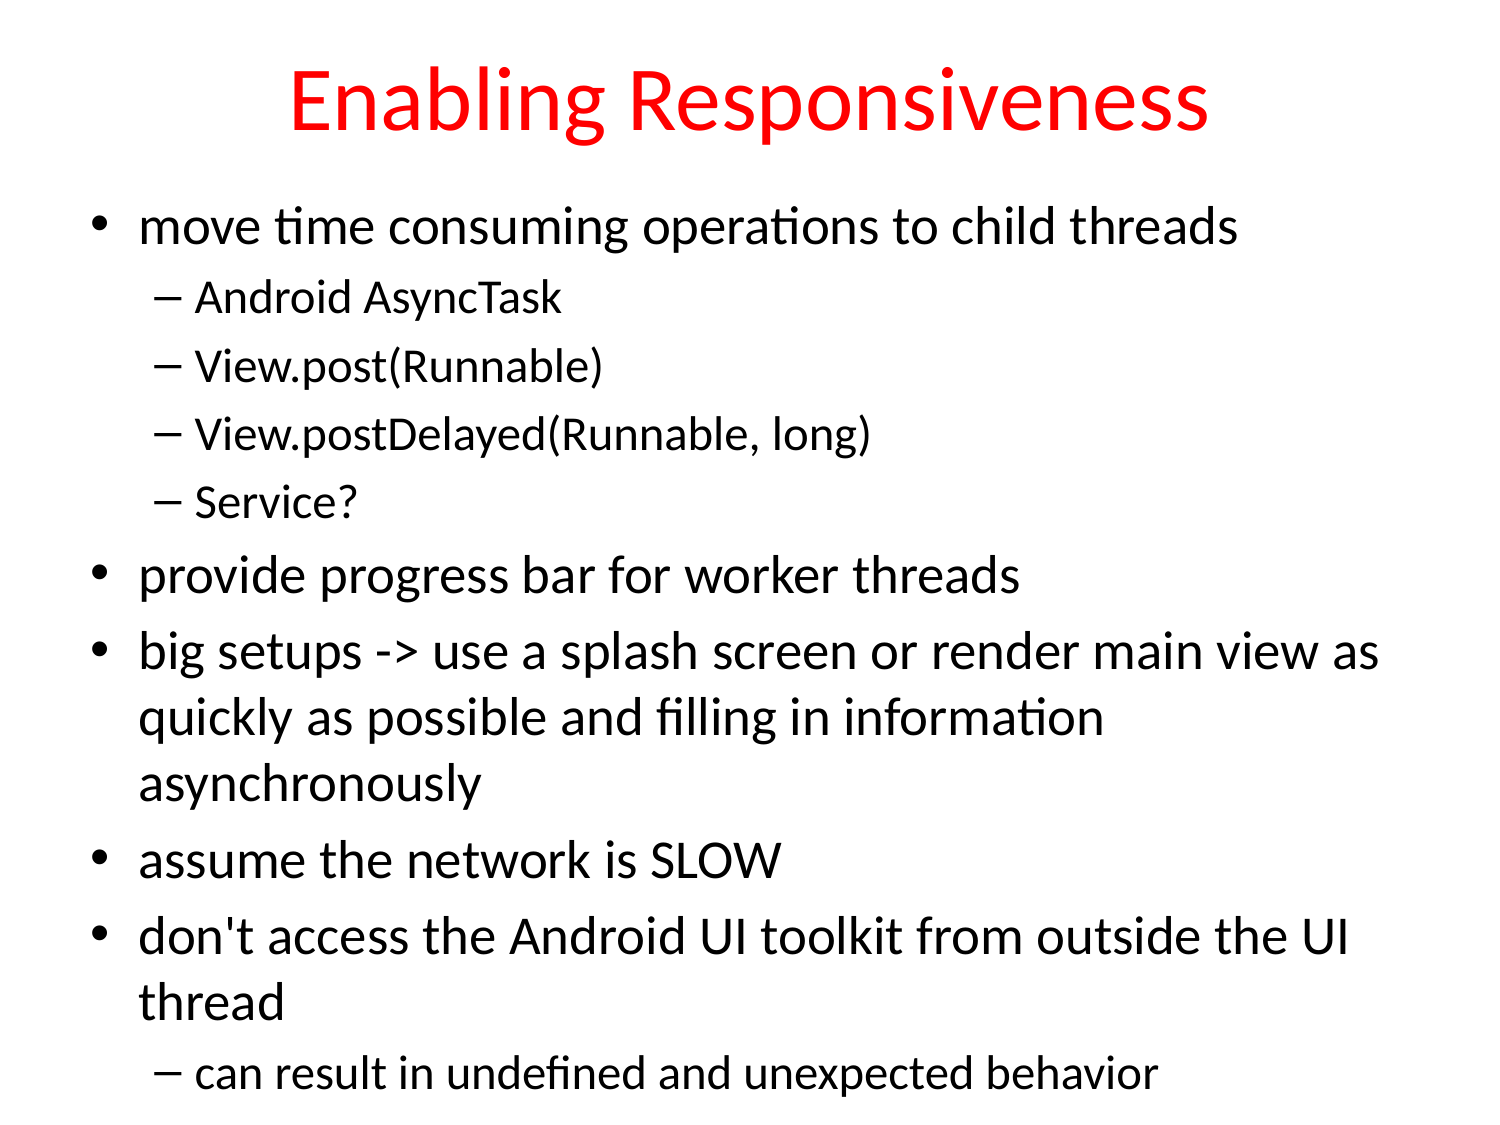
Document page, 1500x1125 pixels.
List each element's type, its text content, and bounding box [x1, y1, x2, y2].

title Enabling Responsiveness [75, 0, 1425, 182]
list move time consuming operations to child threads Android AsyncTask View.post(Runnable) View.postDelayed(Runnable, long) Service? provide progress bar for worker threads big setups -> use a splash screen or render main view as quickly as possible and filling in information asynchronously assume the network is SLOW don't access the Android UI toolkit from outside the UI thread can result in undefined and unexpected behavior [75, 182, 1463, 1113]
